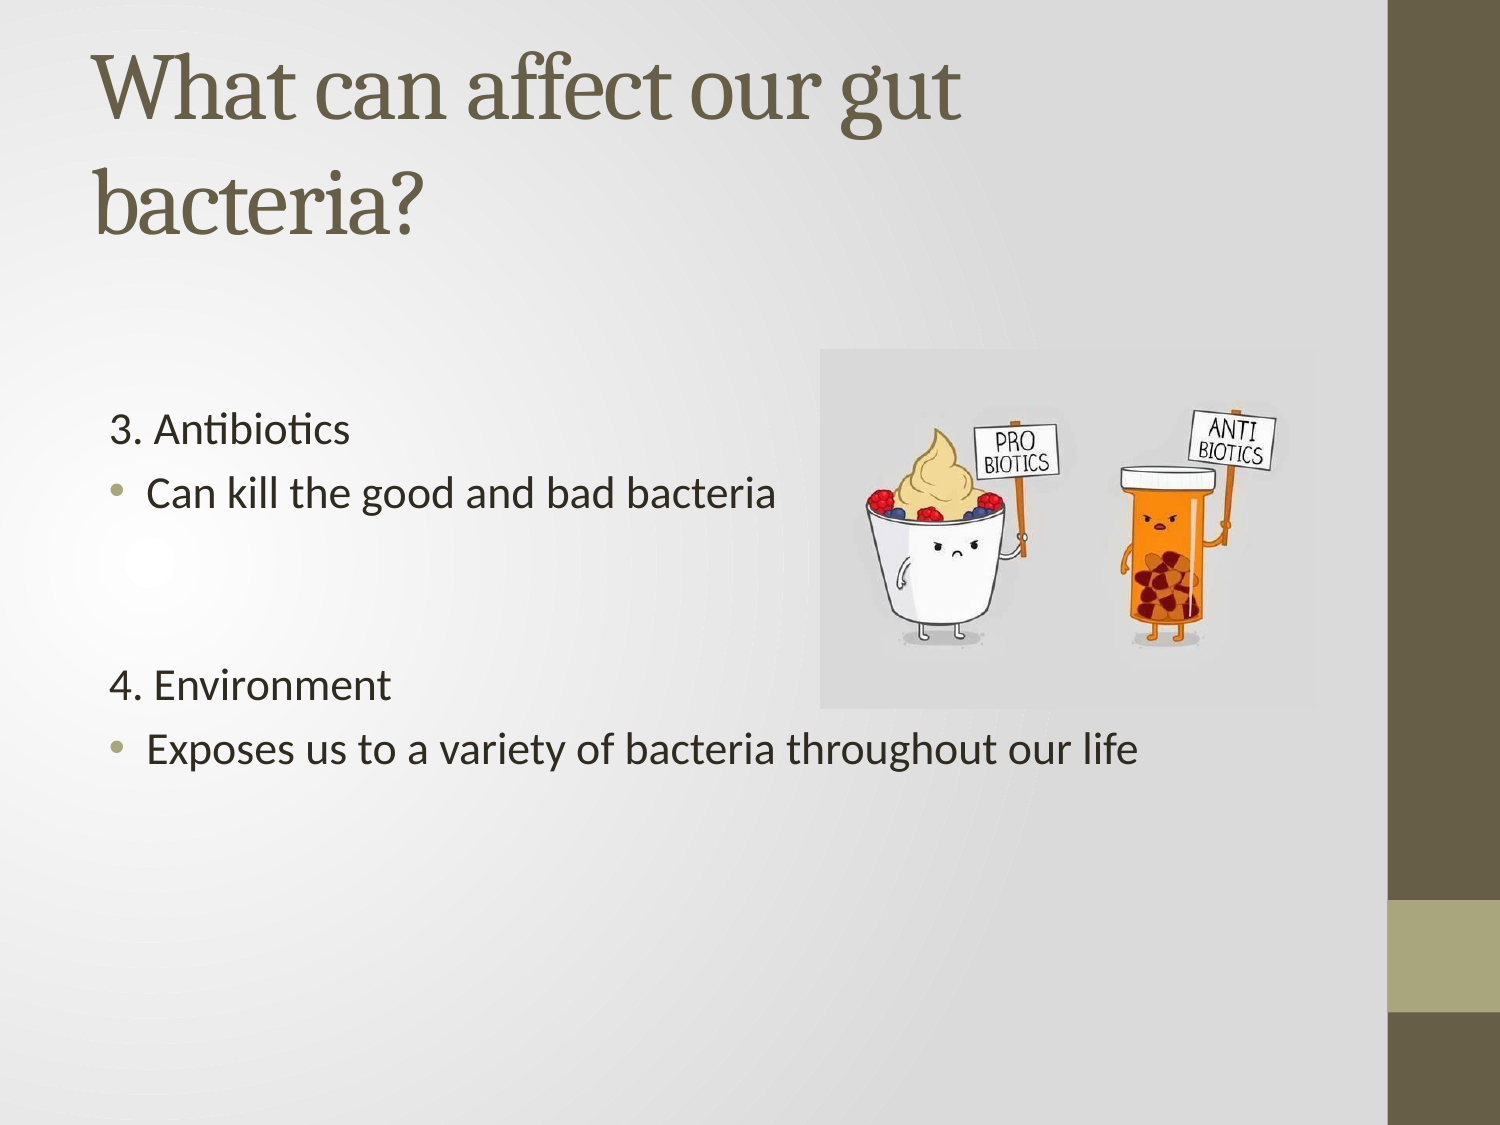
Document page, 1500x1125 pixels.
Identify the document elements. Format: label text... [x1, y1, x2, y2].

list 3. Antibiotics Can kill the good and bad bacteria 4. Environment Exposes us to a variety of bacteria throughout our life [75, 262, 1325, 1050]
title What can affect our gut bacteria? [75, 45, 1325, 233]
picture [820, 349, 1318, 710]
